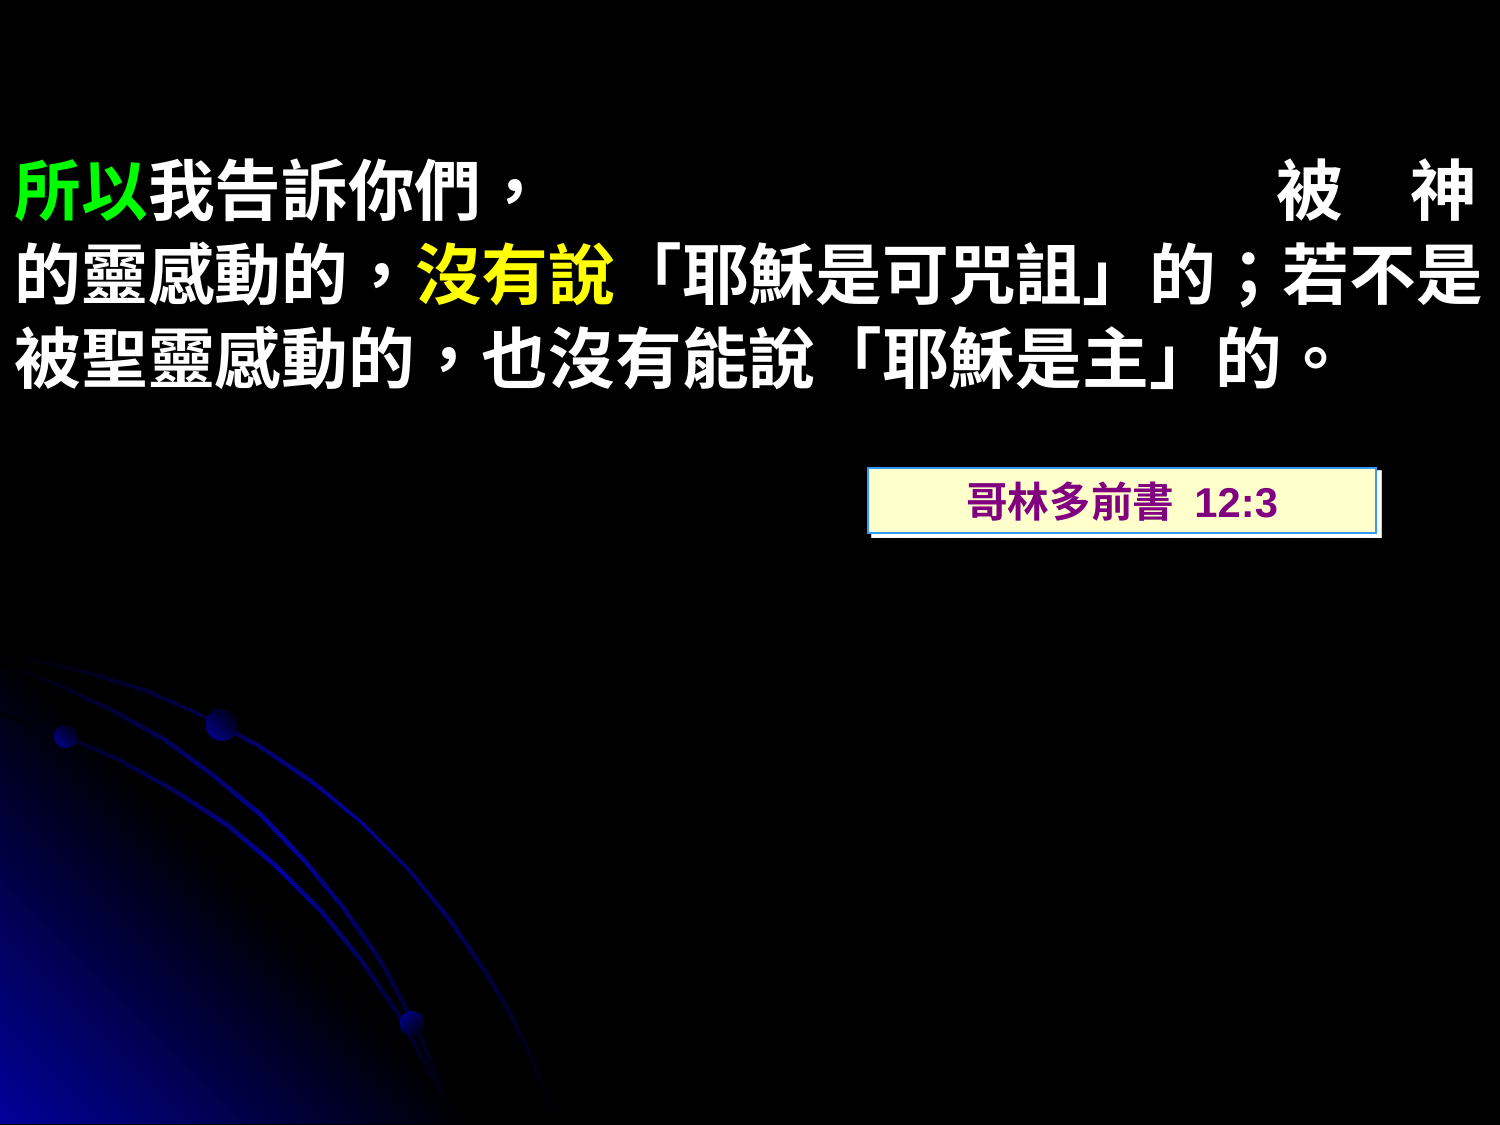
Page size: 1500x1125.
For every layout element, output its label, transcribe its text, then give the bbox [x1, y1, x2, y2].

text_box 哥林多前書 12:3 [868, 467, 1376, 533]
text_box 所以我告訴你們， 被 神的靈感動的，沒有說「耶穌是可咒詛」的；若不是被聖靈感動的，也沒有能說「耶穌是主」的。 [0, 137, 1500, 404]
